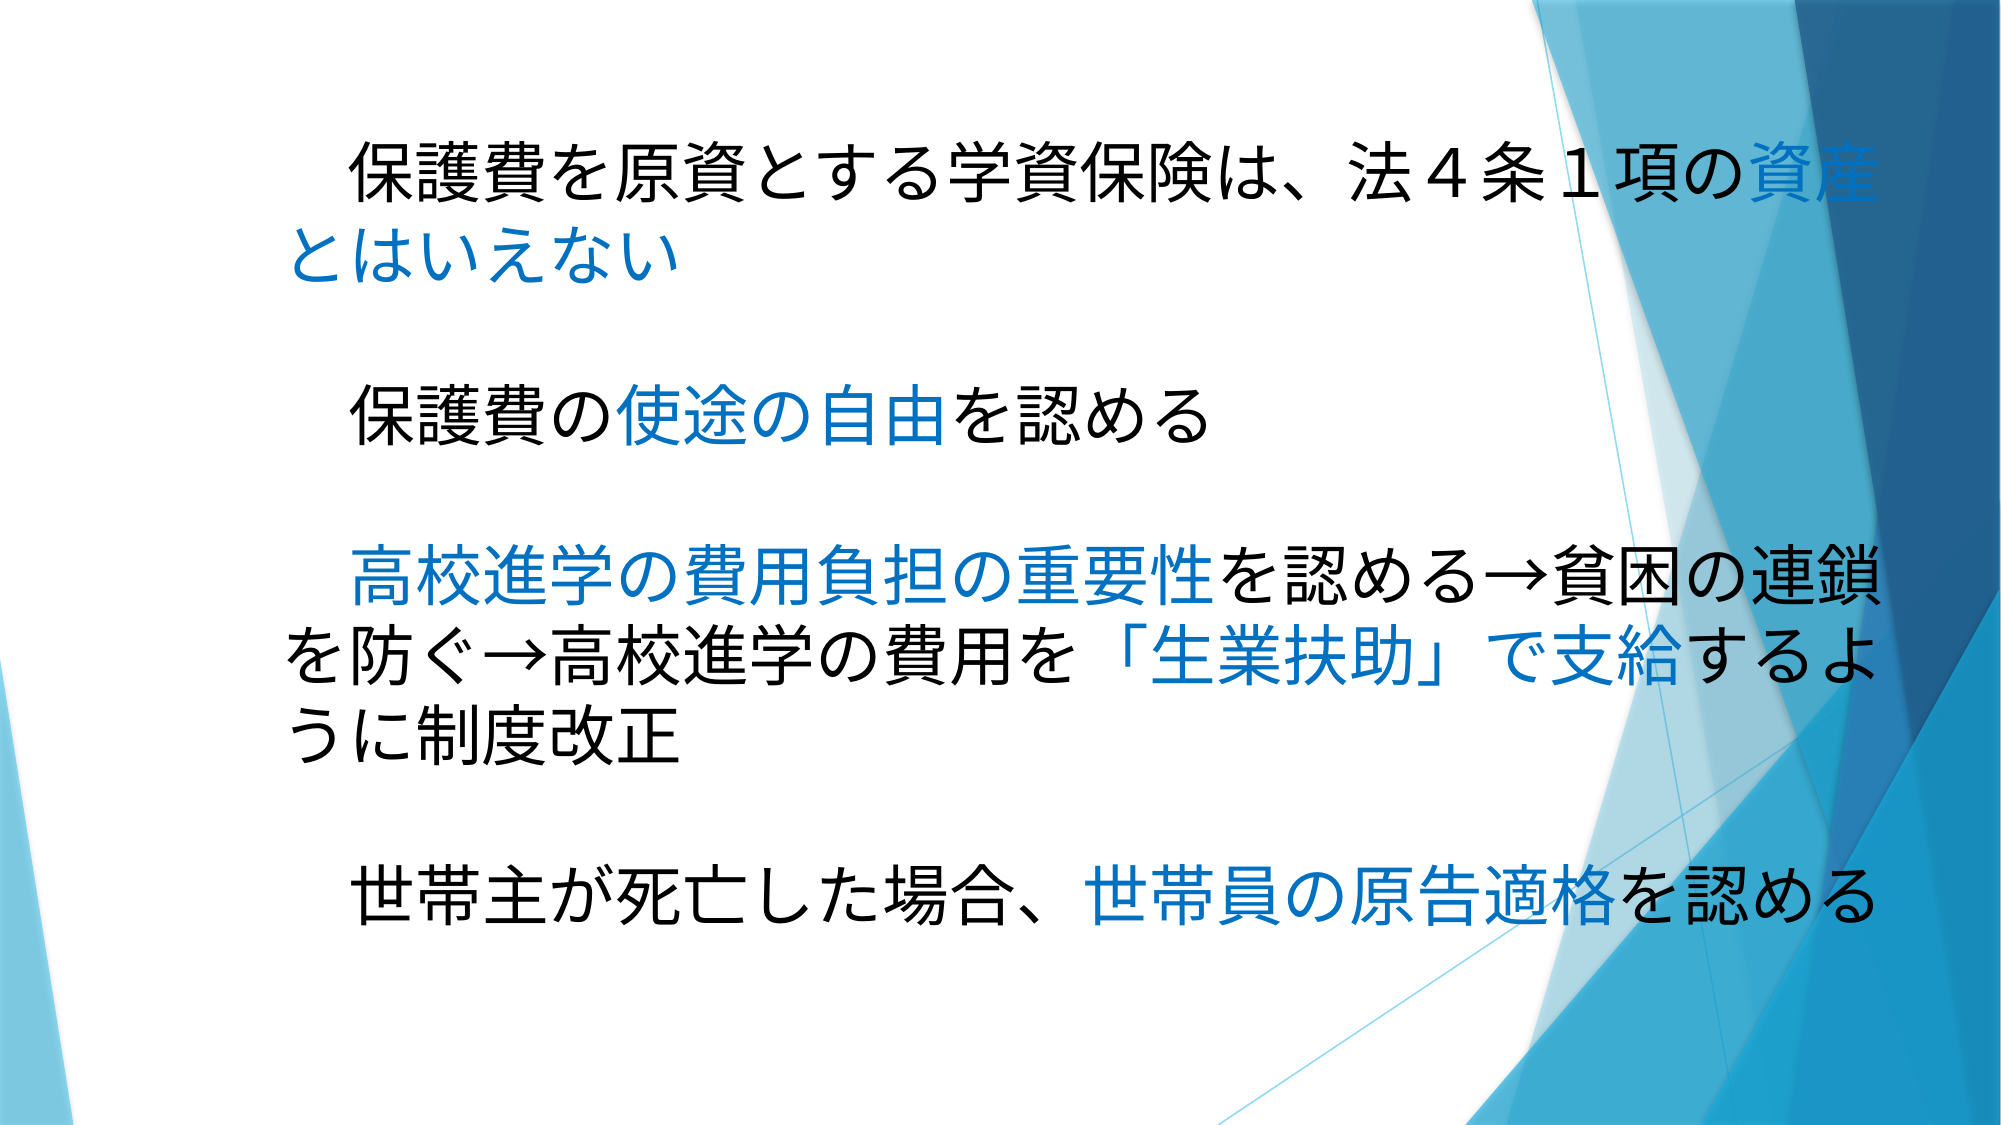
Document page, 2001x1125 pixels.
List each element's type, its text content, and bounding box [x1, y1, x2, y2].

text_box 保護費を原資とする学資保険は、法４条１項の資産 とはいえない 保護費の使途の自由を認める 高校進学の費用負担の重要性を認める→貧困の連鎖 を防ぐ→高校進学の費用を「生業扶助」で支給するよ うに制度改正 世帯主が死亡した場合、世帯員の原告適格を認める [0, 0, 2000, 1021]
